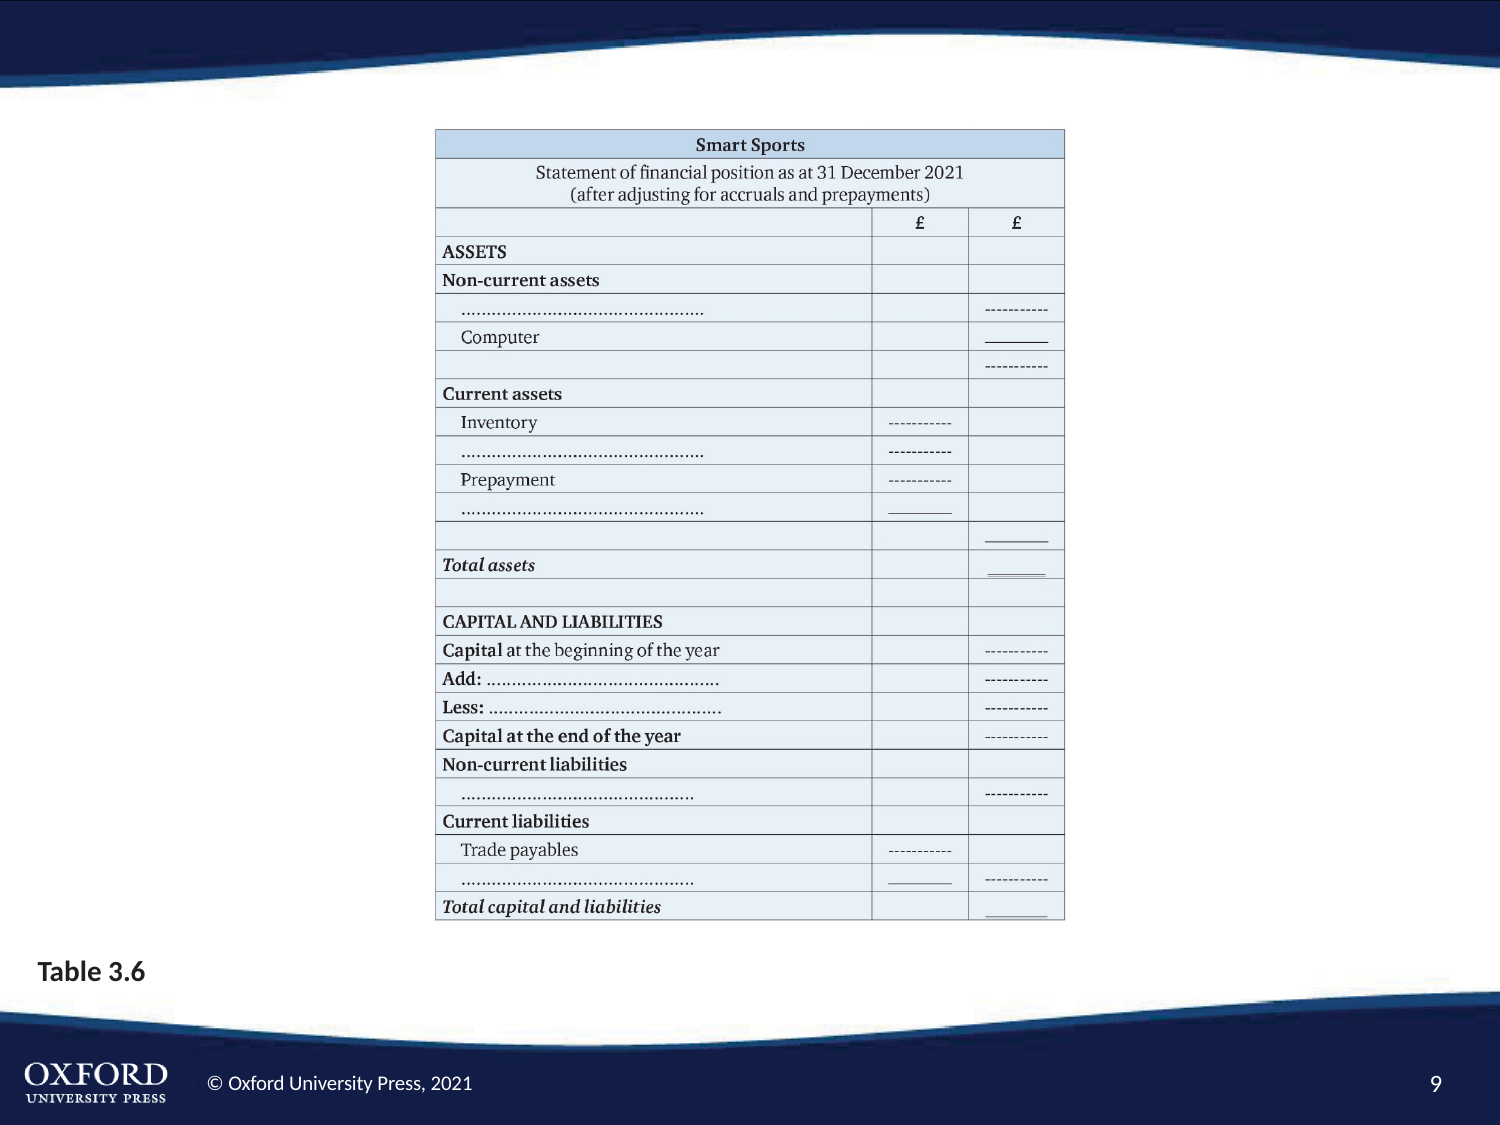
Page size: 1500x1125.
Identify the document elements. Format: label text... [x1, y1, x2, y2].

footer © Oxford University Press, 2021 [204, 1072, 479, 1125]
slide_number 9 [1423, 1071, 1469, 1125]
title Table 3.6 [37, 952, 1463, 988]
picture [0, 0, 1500, 1125]
